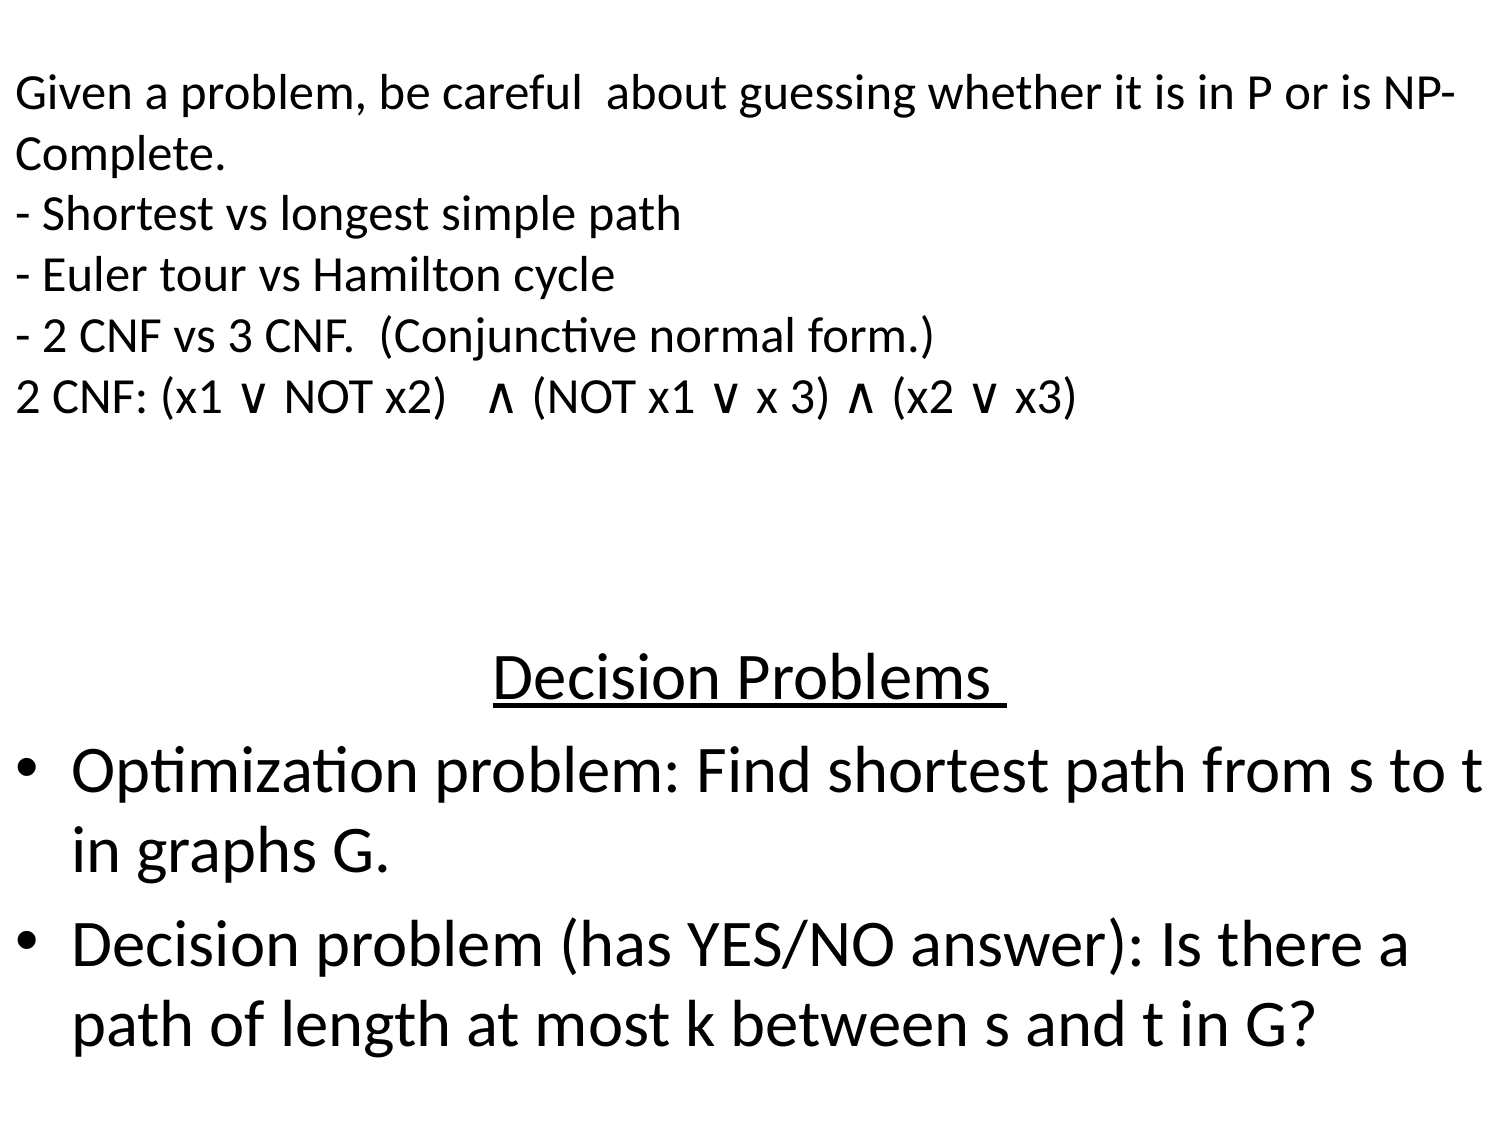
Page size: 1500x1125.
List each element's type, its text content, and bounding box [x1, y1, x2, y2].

title Given a problem, be careful about guessing whether it is in P or is NP-Complete. - Shortest vs longest simple path - Euler tour vs Hamilton cycle - 2 CNF vs 3 CNF. (Conjunctive normal form.) 2 CNF: (x1 ∨ NOT x2) ∧ (NOT x1 ∨ x 3) ∧ (x2 ∨ x3) [0, 50, 1500, 493]
list Decision Problems Optimization problem: Find shortest path from s to t in graphs G. Decision problem (has YES/NO answer): Is there a path of length at most k between s and t in G? [0, 624, 1500, 1125]
